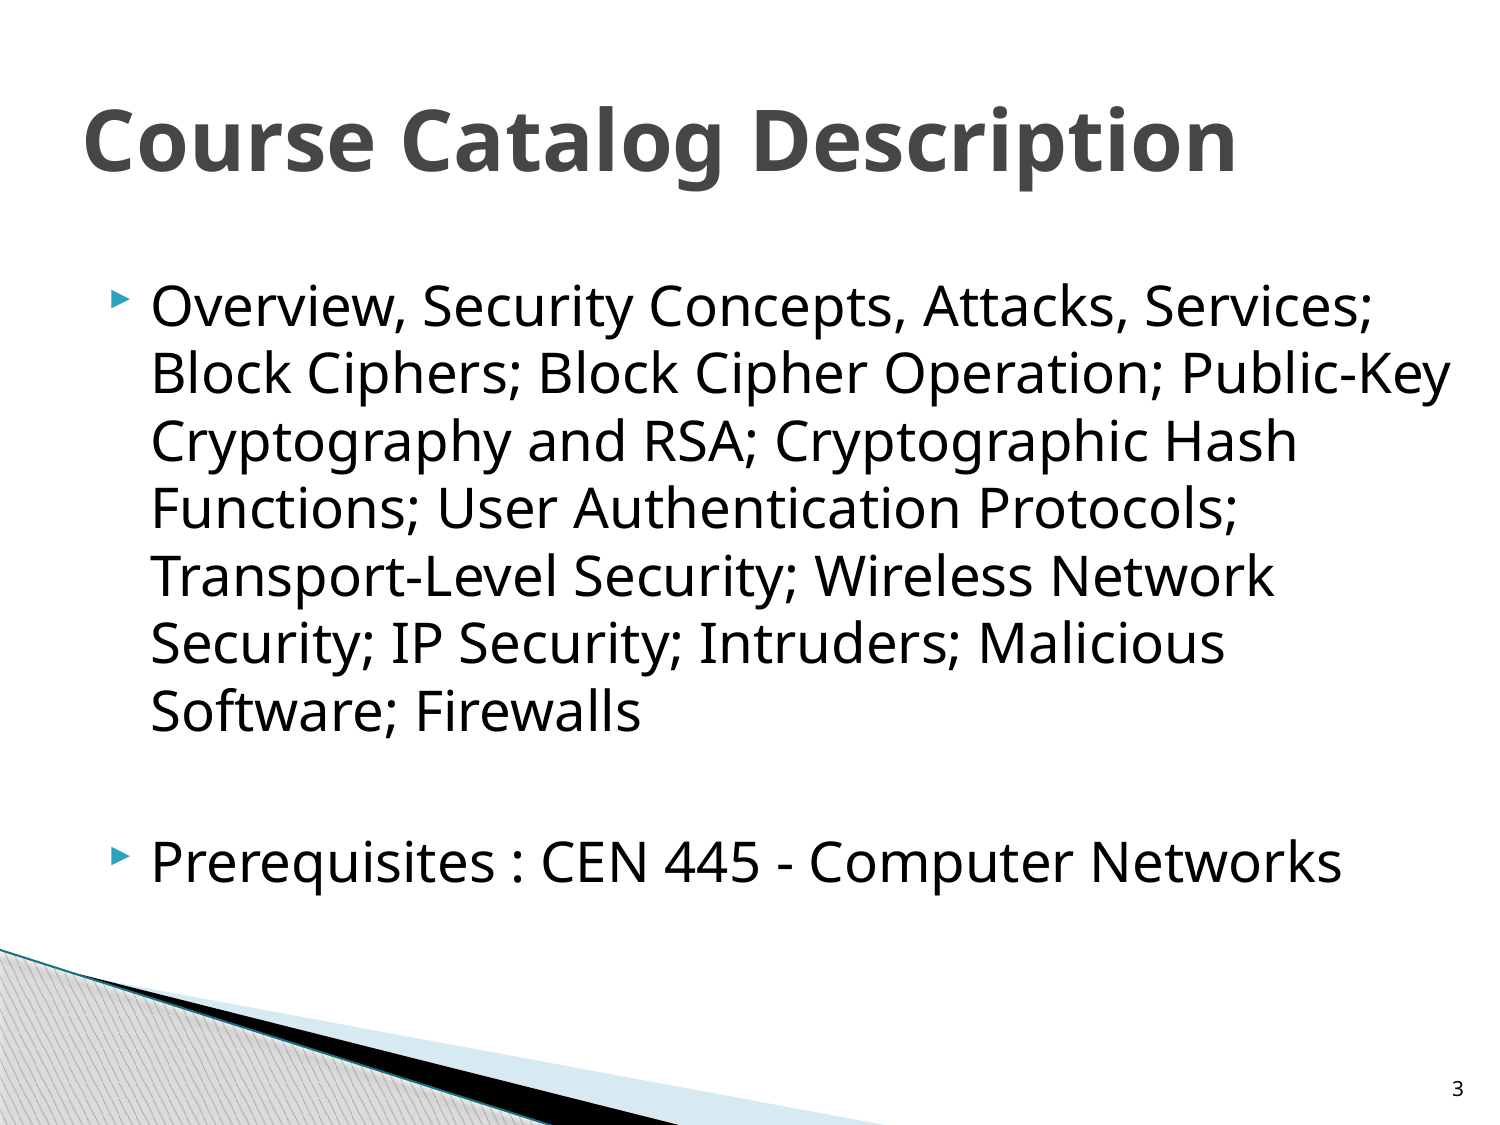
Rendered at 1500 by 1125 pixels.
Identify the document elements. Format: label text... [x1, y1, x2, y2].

list Overview, Security Concepts, Attacks, Services; Block Ciphers; Block Cipher Operation; Public-Key Cryptography and RSA; Cryptographic Hash Functions; User Authentication Protocols; Transport-Level Security; Wireless Network Security; IP Security; Intruders; Malicious Software; Firewalls Prerequisites : CEN 445 - Computer Networks [75, 262, 1475, 1063]
title Course Catalog Description [66, 62, 1450, 213]
slide_number 3 [1412, 1051, 1479, 1112]
